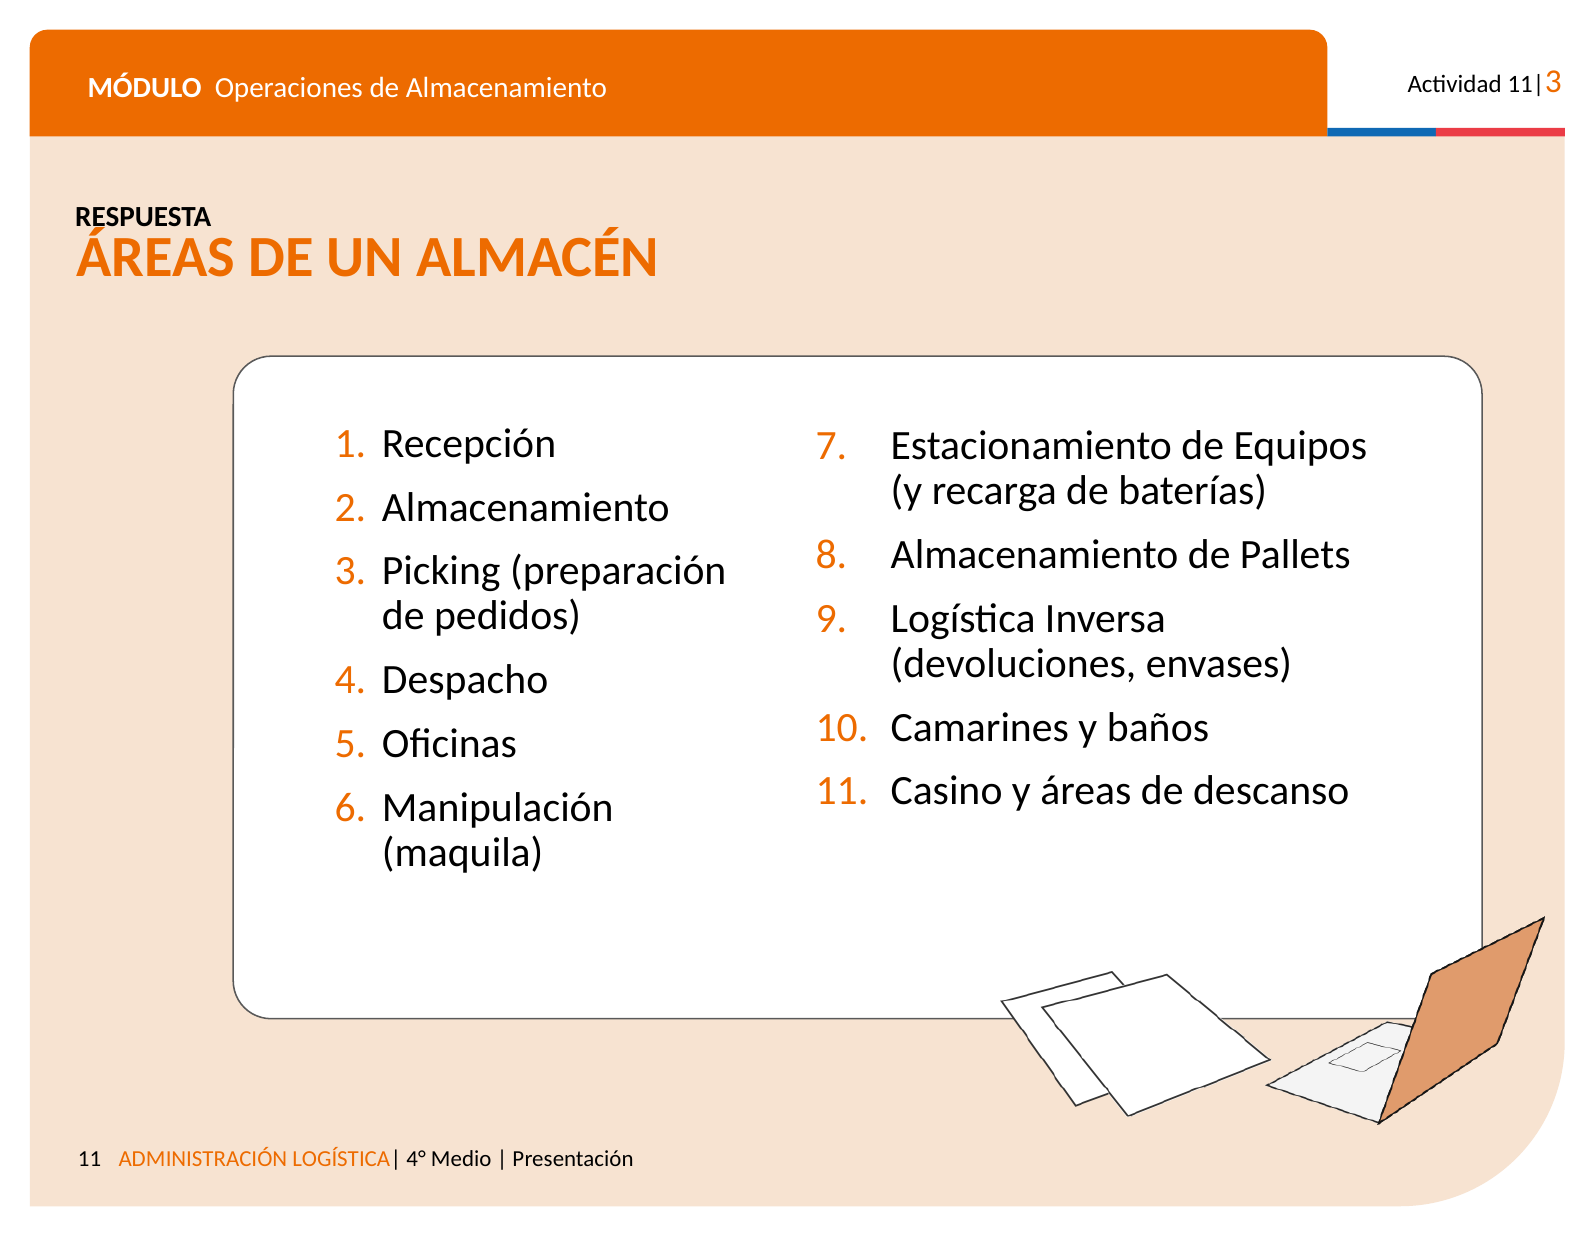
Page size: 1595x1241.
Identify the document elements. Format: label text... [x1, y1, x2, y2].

text_box ÁREAS DE UN ALMACÉN [61, 233, 1530, 287]
text_box [248, 307, 1543, 527]
picture [999, 915, 1545, 1125]
text_box Estacionamiento de Equipos (y recarga de baterías) Almacenamiento de Pallets Logística Inversa (devoluciones, envases) Camarines y baños Casino y áreas de descanso [772, 415, 1415, 857]
text_box [1102, 290, 1595, 1005]
text_box [233, 364, 1102, 1019]
text_box Recepción Almacenamiento Picking (preparación de pedidos) Despacho Oficinas Manipulación (maquila) [291, 413, 789, 930]
text_box RESPUESTA [60, 201, 832, 227]
